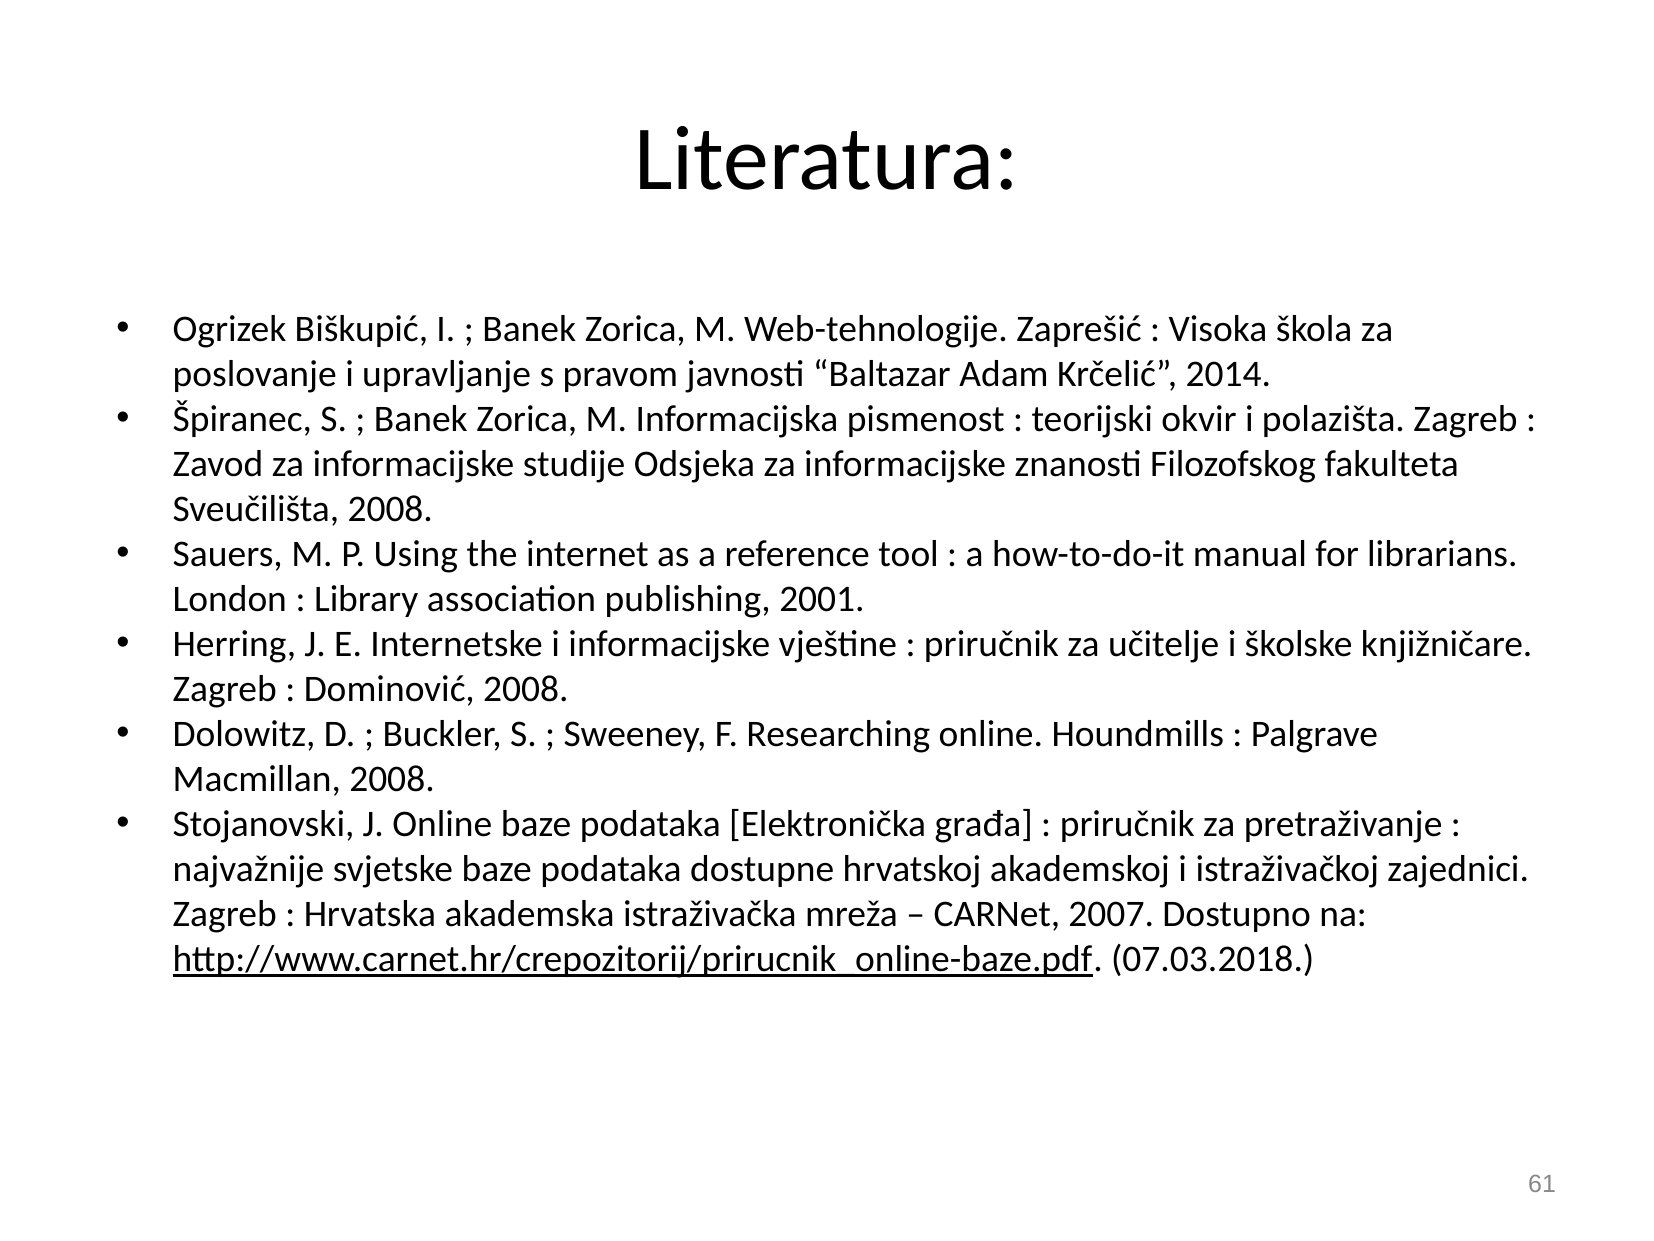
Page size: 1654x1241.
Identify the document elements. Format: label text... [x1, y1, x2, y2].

slide_number ‹#› [1185, 1149, 1572, 1216]
list Ogrizek Biškupić, I. ; Banek Zorica, M. Web-tehnologije. Zaprešić : Visoka škola za poslovanje i upravljanje s pravom javnosti “Baltazar Adam Krčelić”, 2014. Špiranec, S. ; Banek Zorica, M. Informacijska pismenost : teorijski okvir i polazišta. Zagreb : Zavod za informacijske studije Odsjeka za informacijske znanosti Filozofskog fakulteta Sveučilišta, 2008. Sauers, M. P. Using the internet as a reference tool : a how-to-do-it manual for librarians. London : Library association publishing, 2001. Herring, J. E. Internetske i informacijske vještine : priručnik za učitelje i školske knjižničare. Zagreb : Dominović, 2008. Dolowitz, D. ; Buckler, S. ; Sweeney, F. Researching online. Houndmills : Palgrave Macmillan, 2008. Stojanovski, J. Online baze podataka [Elektronička građa] : priručnik za pretraživanje : najvažnije svjetske baze podataka dostupne hrvatskoj akademskoj i istraživačkoj zajednici. Zagreb : Hrvatska akademska istraživačka mreža – CARNet, 2007. Dostupno na: http://www.carnet.hr/crepozitorij/prirucnik_online-baze.pdf. (07.03.2018.) [82, 289, 1572, 1108]
title Literatura: [82, 49, 1572, 257]
